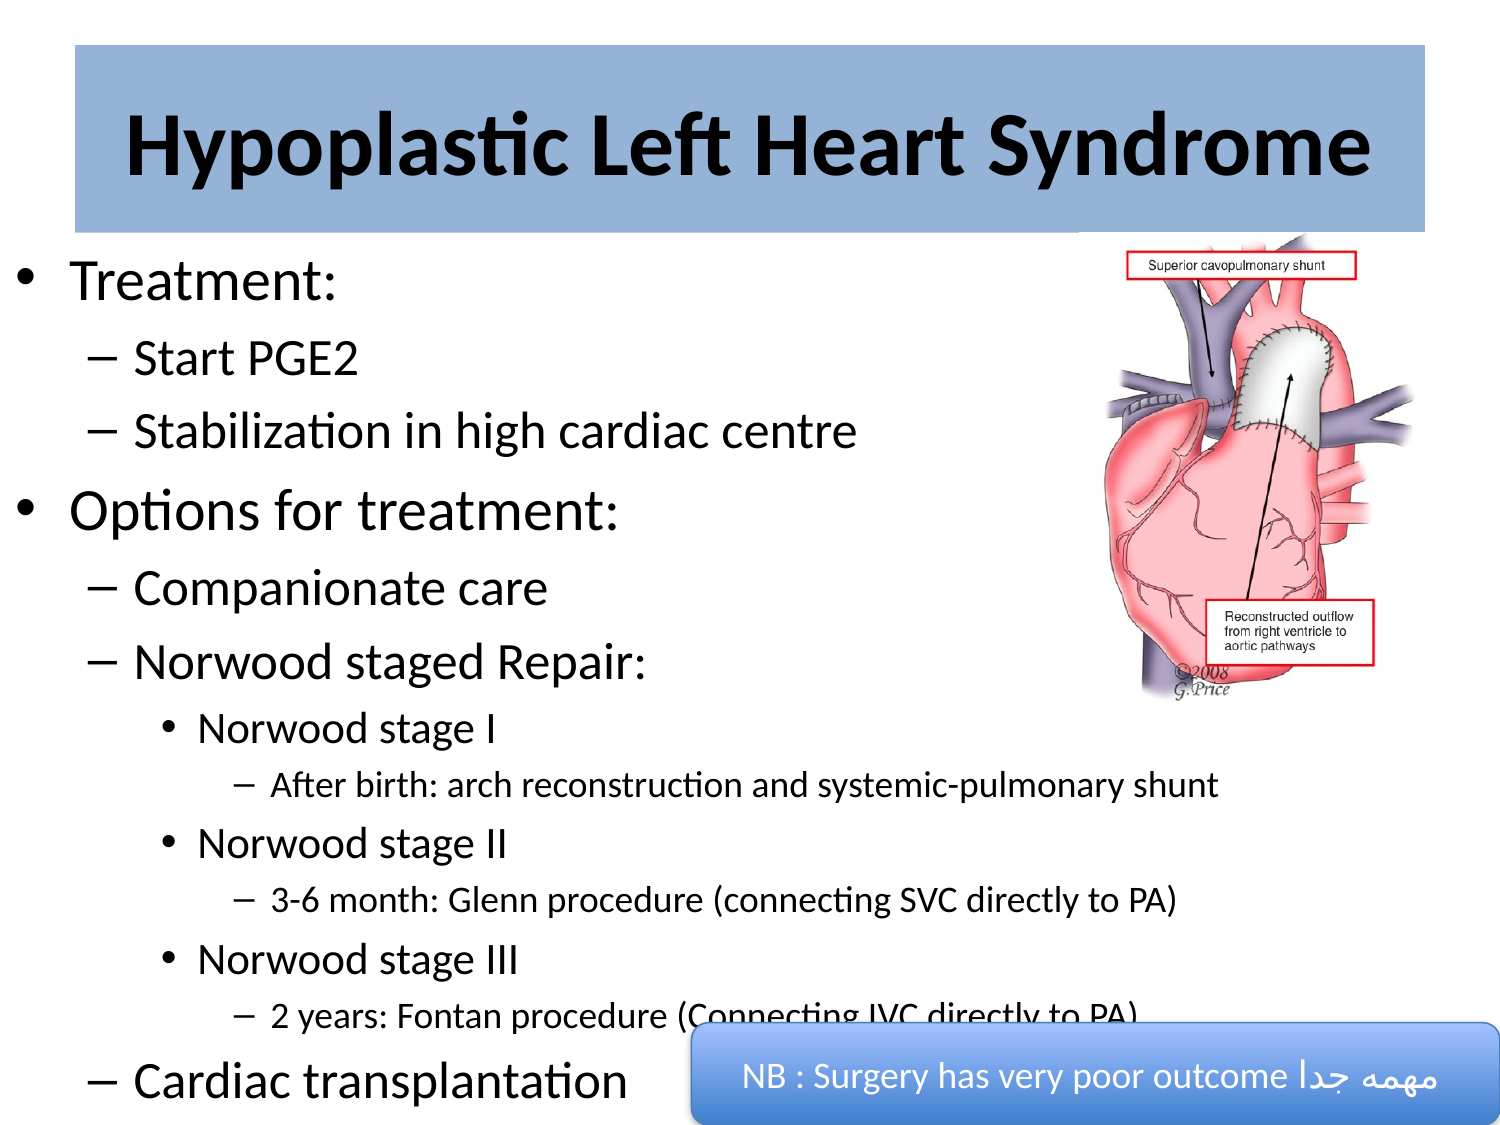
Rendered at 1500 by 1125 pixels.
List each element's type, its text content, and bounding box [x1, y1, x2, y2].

list Treatment: Start PGE2 Stabilization in high cardiac centre Options for treatment: Companionate care Norwood staged Repair: Norwood stage I After birth: arch reconstruction and systemic-pulmonary shunt Norwood stage II 3-6 month: Glenn procedure (connecting SVC directly to PA) Norwood stage III 2 years: Fontan procedure (Connecting IVC directly to PA) Cardiac transplantation [0, 232, 1500, 1125]
text_box NB : Surgery has very poor outcome مهمه جدا [690, 1021, 1500, 1125]
title Hypoplastic Left Heart Syndrome [75, 45, 1425, 232]
picture [1078, 232, 1426, 703]
